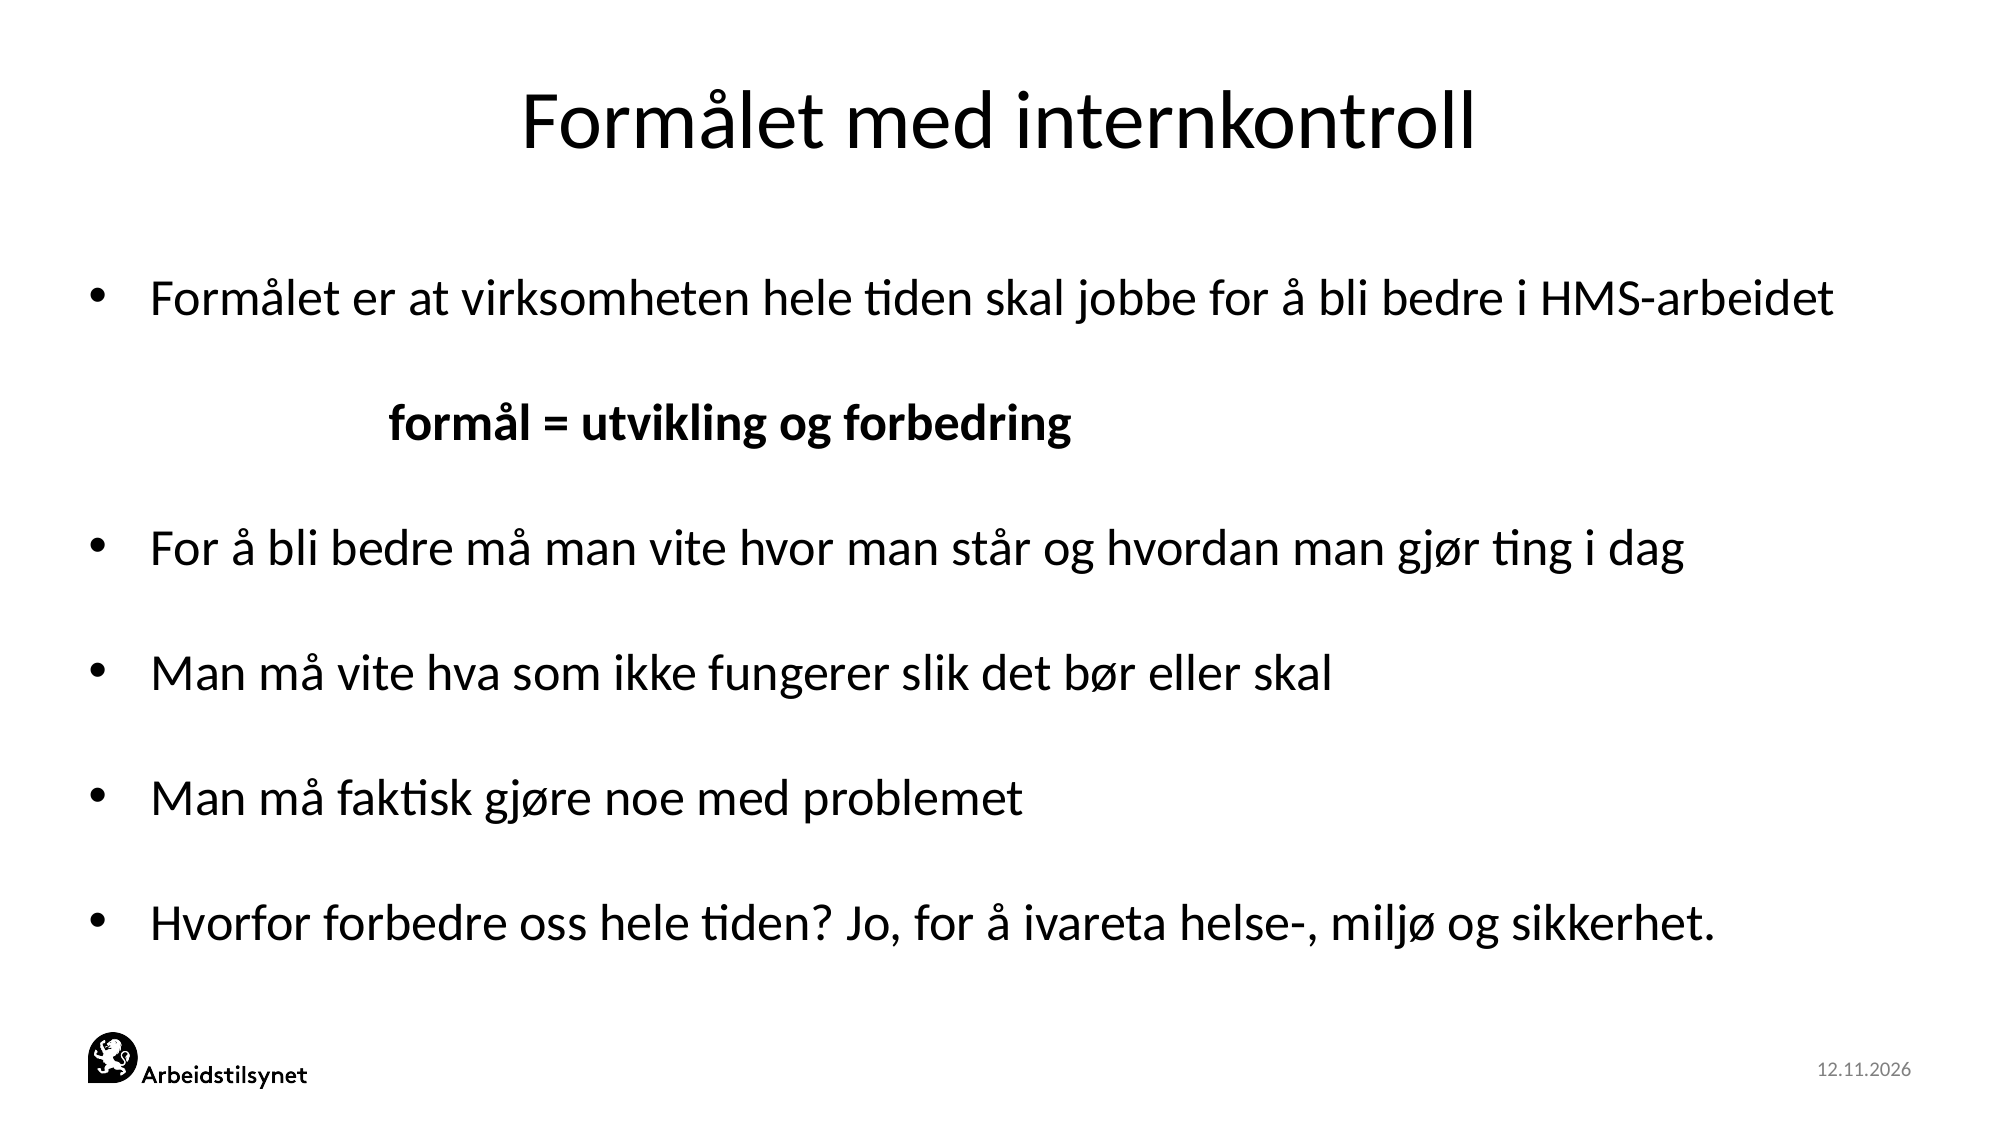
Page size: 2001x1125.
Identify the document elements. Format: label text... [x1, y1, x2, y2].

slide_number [1675, 1056, 1912, 1082]
title Formålet med internkontroll [88, 76, 1912, 168]
picture [88, 1032, 307, 1089]
list Formålet er at virksomheten hele tiden skal jobbe for å bli bedre i HMS-arbeidet formål = utvikling og forbedring For å bli bedre må man vite hvor man står og hvordan man gjør ting i dag Man må vite hva som ikke fungerer slik det bør eller skal Man må faktisk gjøre noe med problemet Hvorfor forbedre oss hele tiden? Jo, for å ivareta helse-, miljø og sikkerhet. [88, 263, 1912, 1007]
